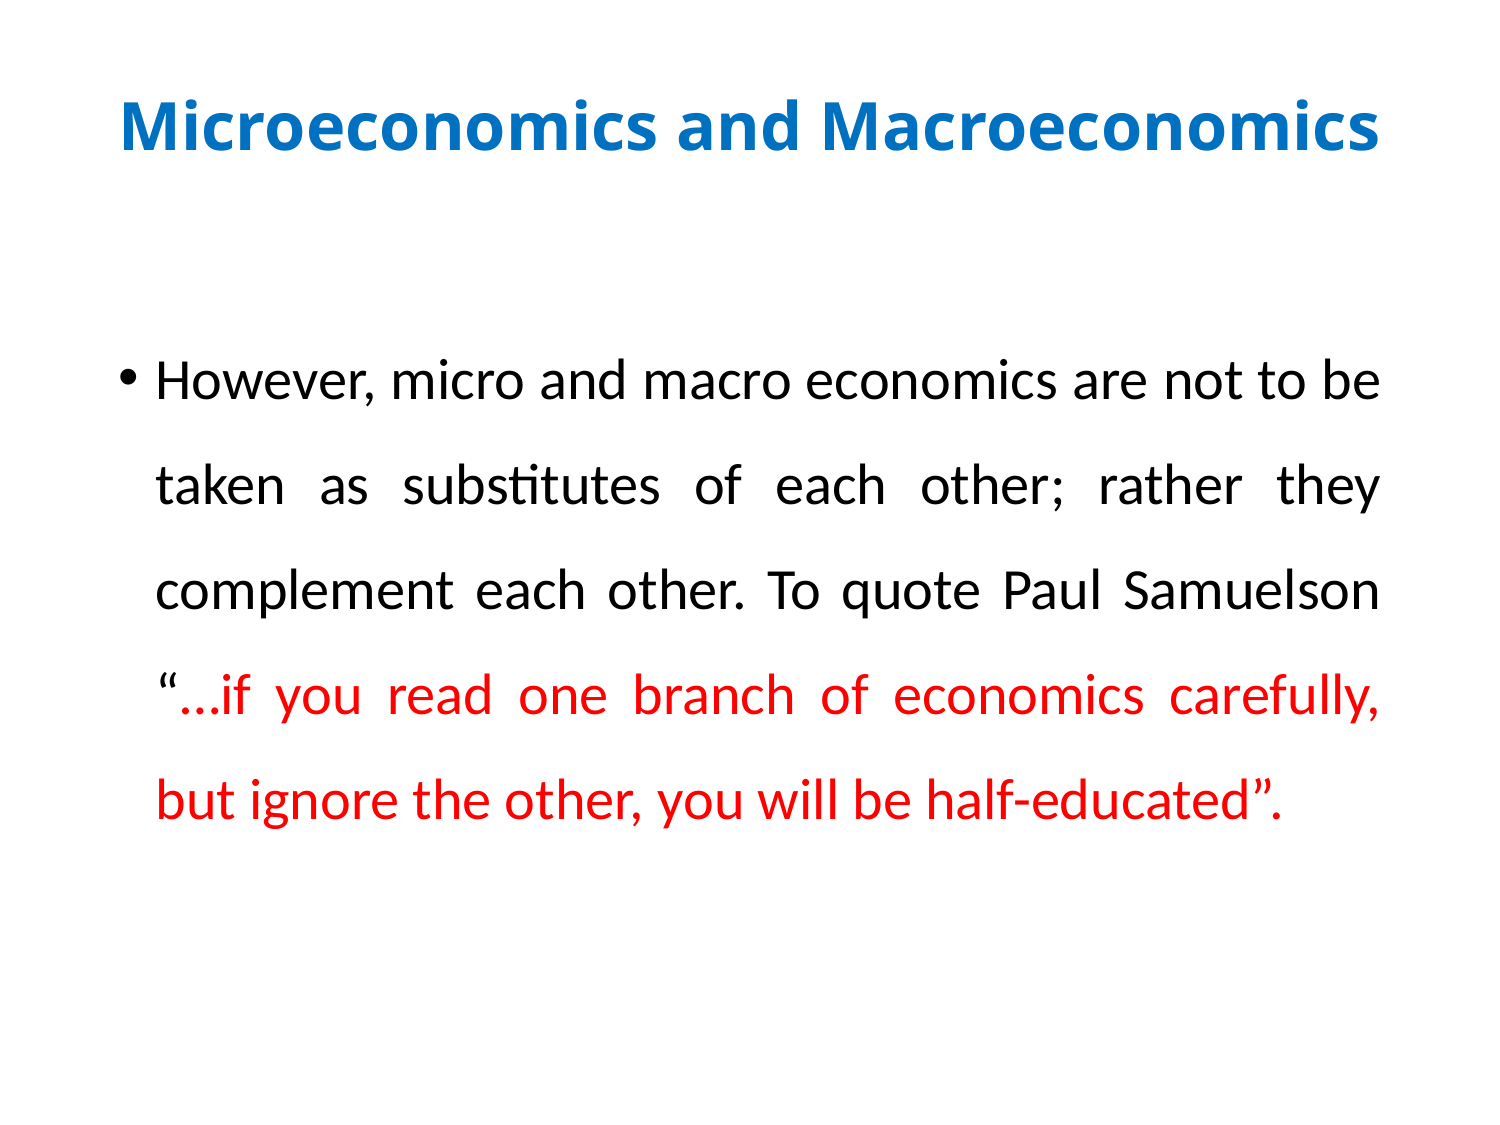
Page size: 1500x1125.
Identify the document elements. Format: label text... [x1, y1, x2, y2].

title Microeconomics and Macroeconomics [103, 59, 1397, 278]
list However, micro and macro economics are not to be taken as substitutes of each other; rather they complement each other. To quote Paul Samuelson “…if you read one branch of economics carefully, but ignore the other, you will be half-educated”. [103, 299, 1397, 1014]
